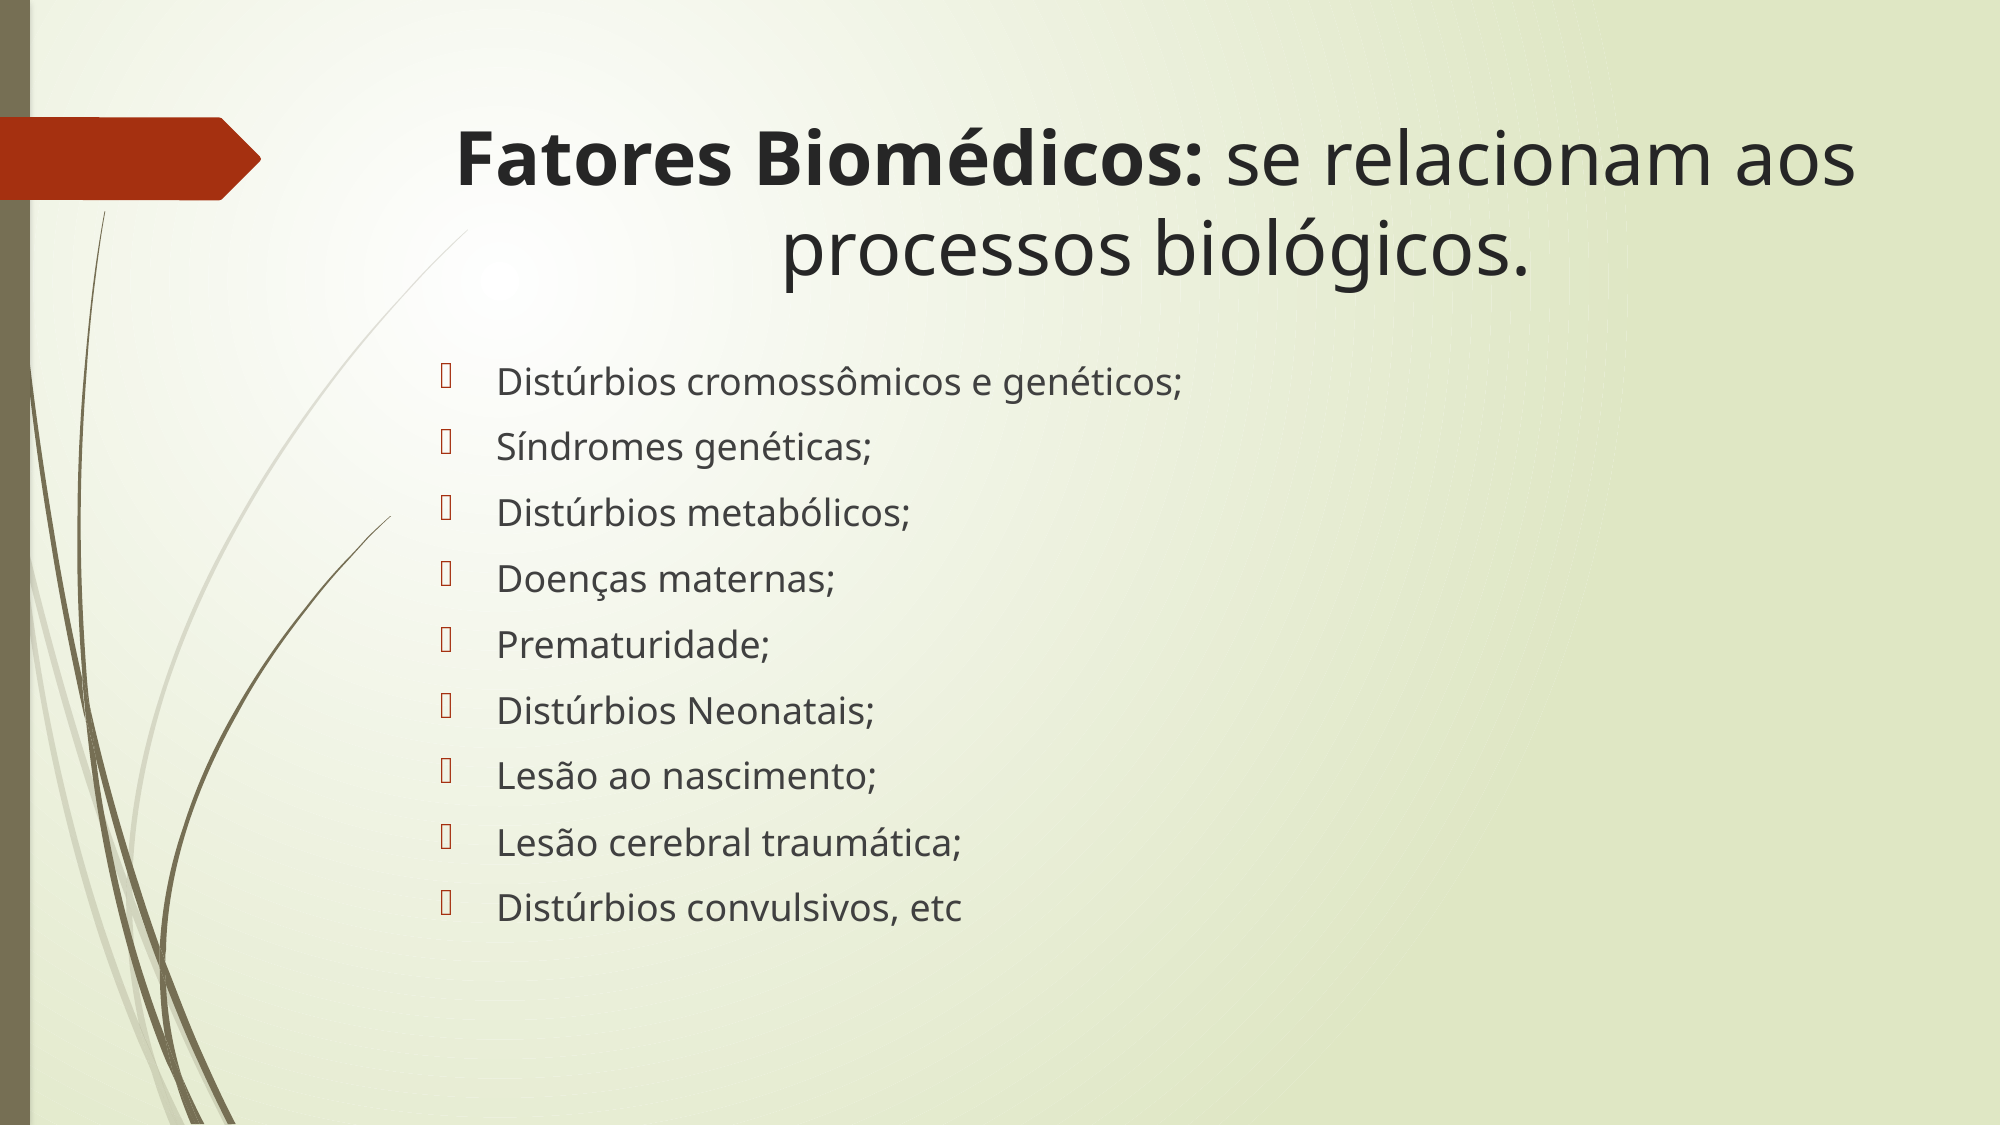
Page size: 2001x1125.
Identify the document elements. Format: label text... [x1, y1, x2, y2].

title Fatores Biomédicos: se relacionam aos processos biológicos. [425, 102, 1888, 313]
list Distúrbios cromossômicos e genéticos; Síndromes genéticas; Distúrbios metabólicos; Doenças maternas; Prematuridade; Distúrbios Neonatais; Lesão ao nascimento; Lesão cerebral traumática; Distúrbios convulsivos, etc [424, 350, 1888, 970]
